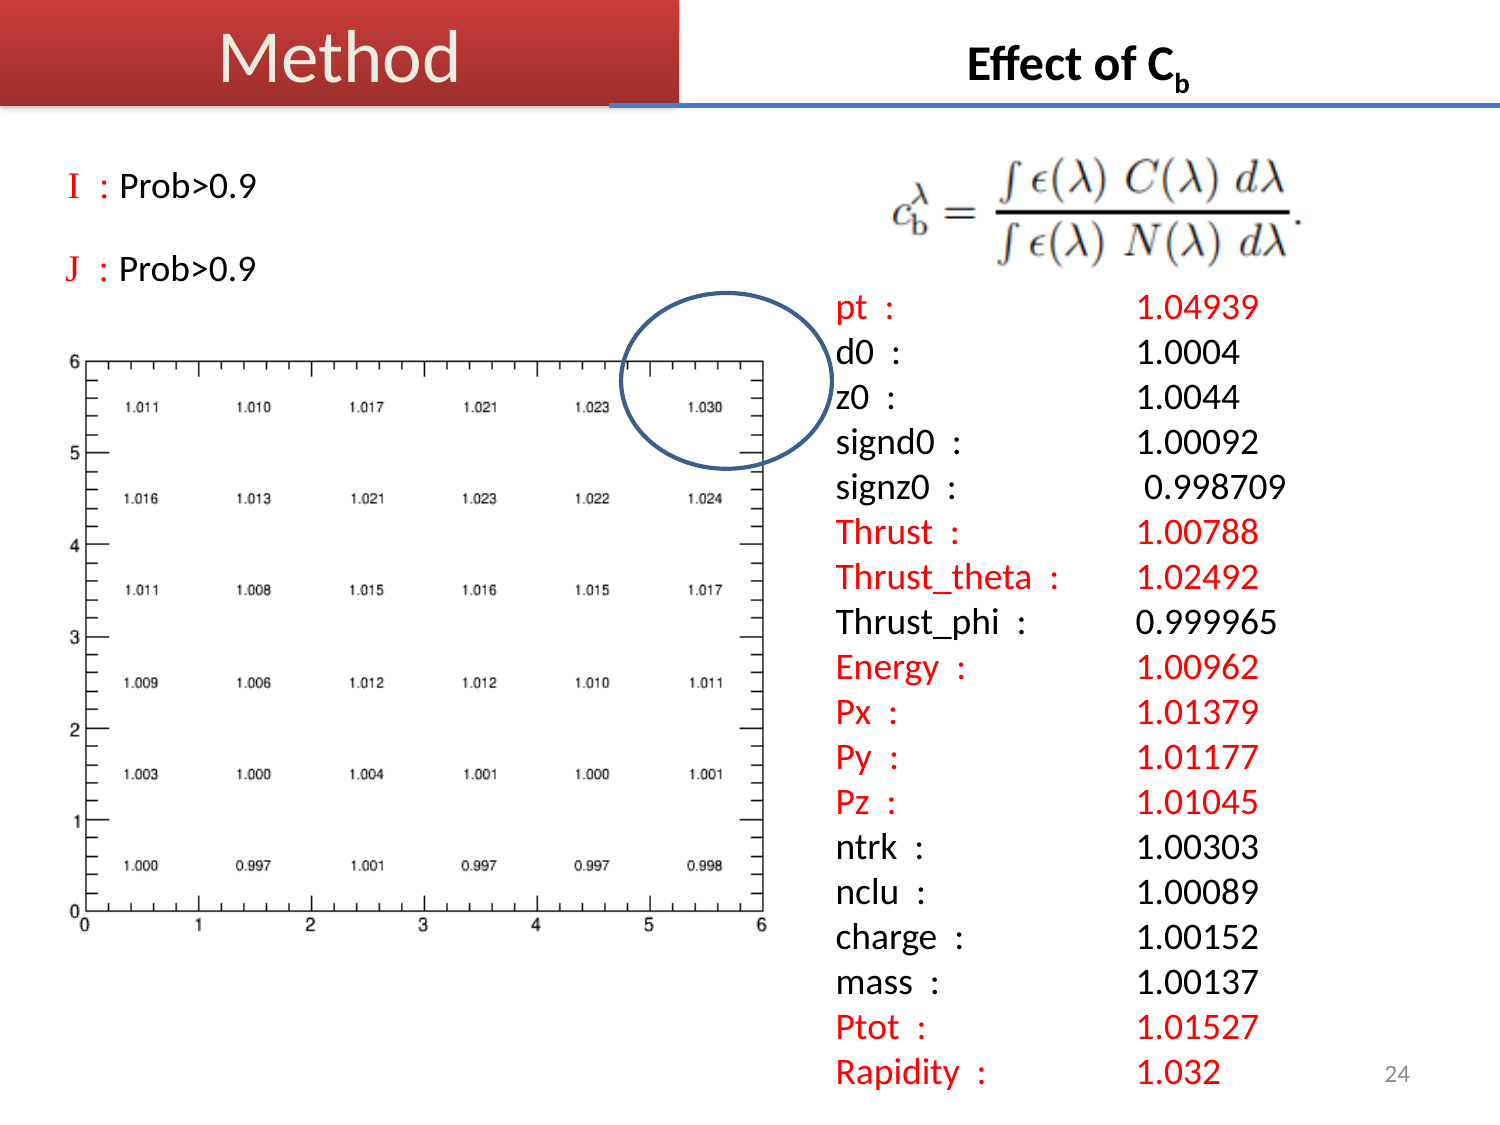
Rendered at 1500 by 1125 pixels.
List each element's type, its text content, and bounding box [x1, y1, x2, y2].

picture [839, 114, 1329, 293]
text_box J : Prob>0.9 [50, 236, 834, 296]
text_box pt : 1.04939 d0 : 1.0004 z0 : 1.0044 signd0 : 1.00092 signz0 : 0.998709 Thrust : 1.00788 Thrust_theta : 1.02492 Thrust_phi : 0.999965 Energy : 1.00962 Px : 1.01379 Py : 1.01177 Pz : 1.01045 ntrk : 1.00303 nclu : 1.00089 charge : 1.00152 mass : 1.00137 Ptot : 1.01527 Rapidity : 1.032 [820, 274, 1478, 1100]
text_box [626, 290, 820, 454]
text_box Effect of Cb [750, 23, 1418, 104]
title Method [0, 0, 680, 106]
picture [52, 349, 786, 947]
text_box I : Prob>0.9 [53, 154, 834, 214]
